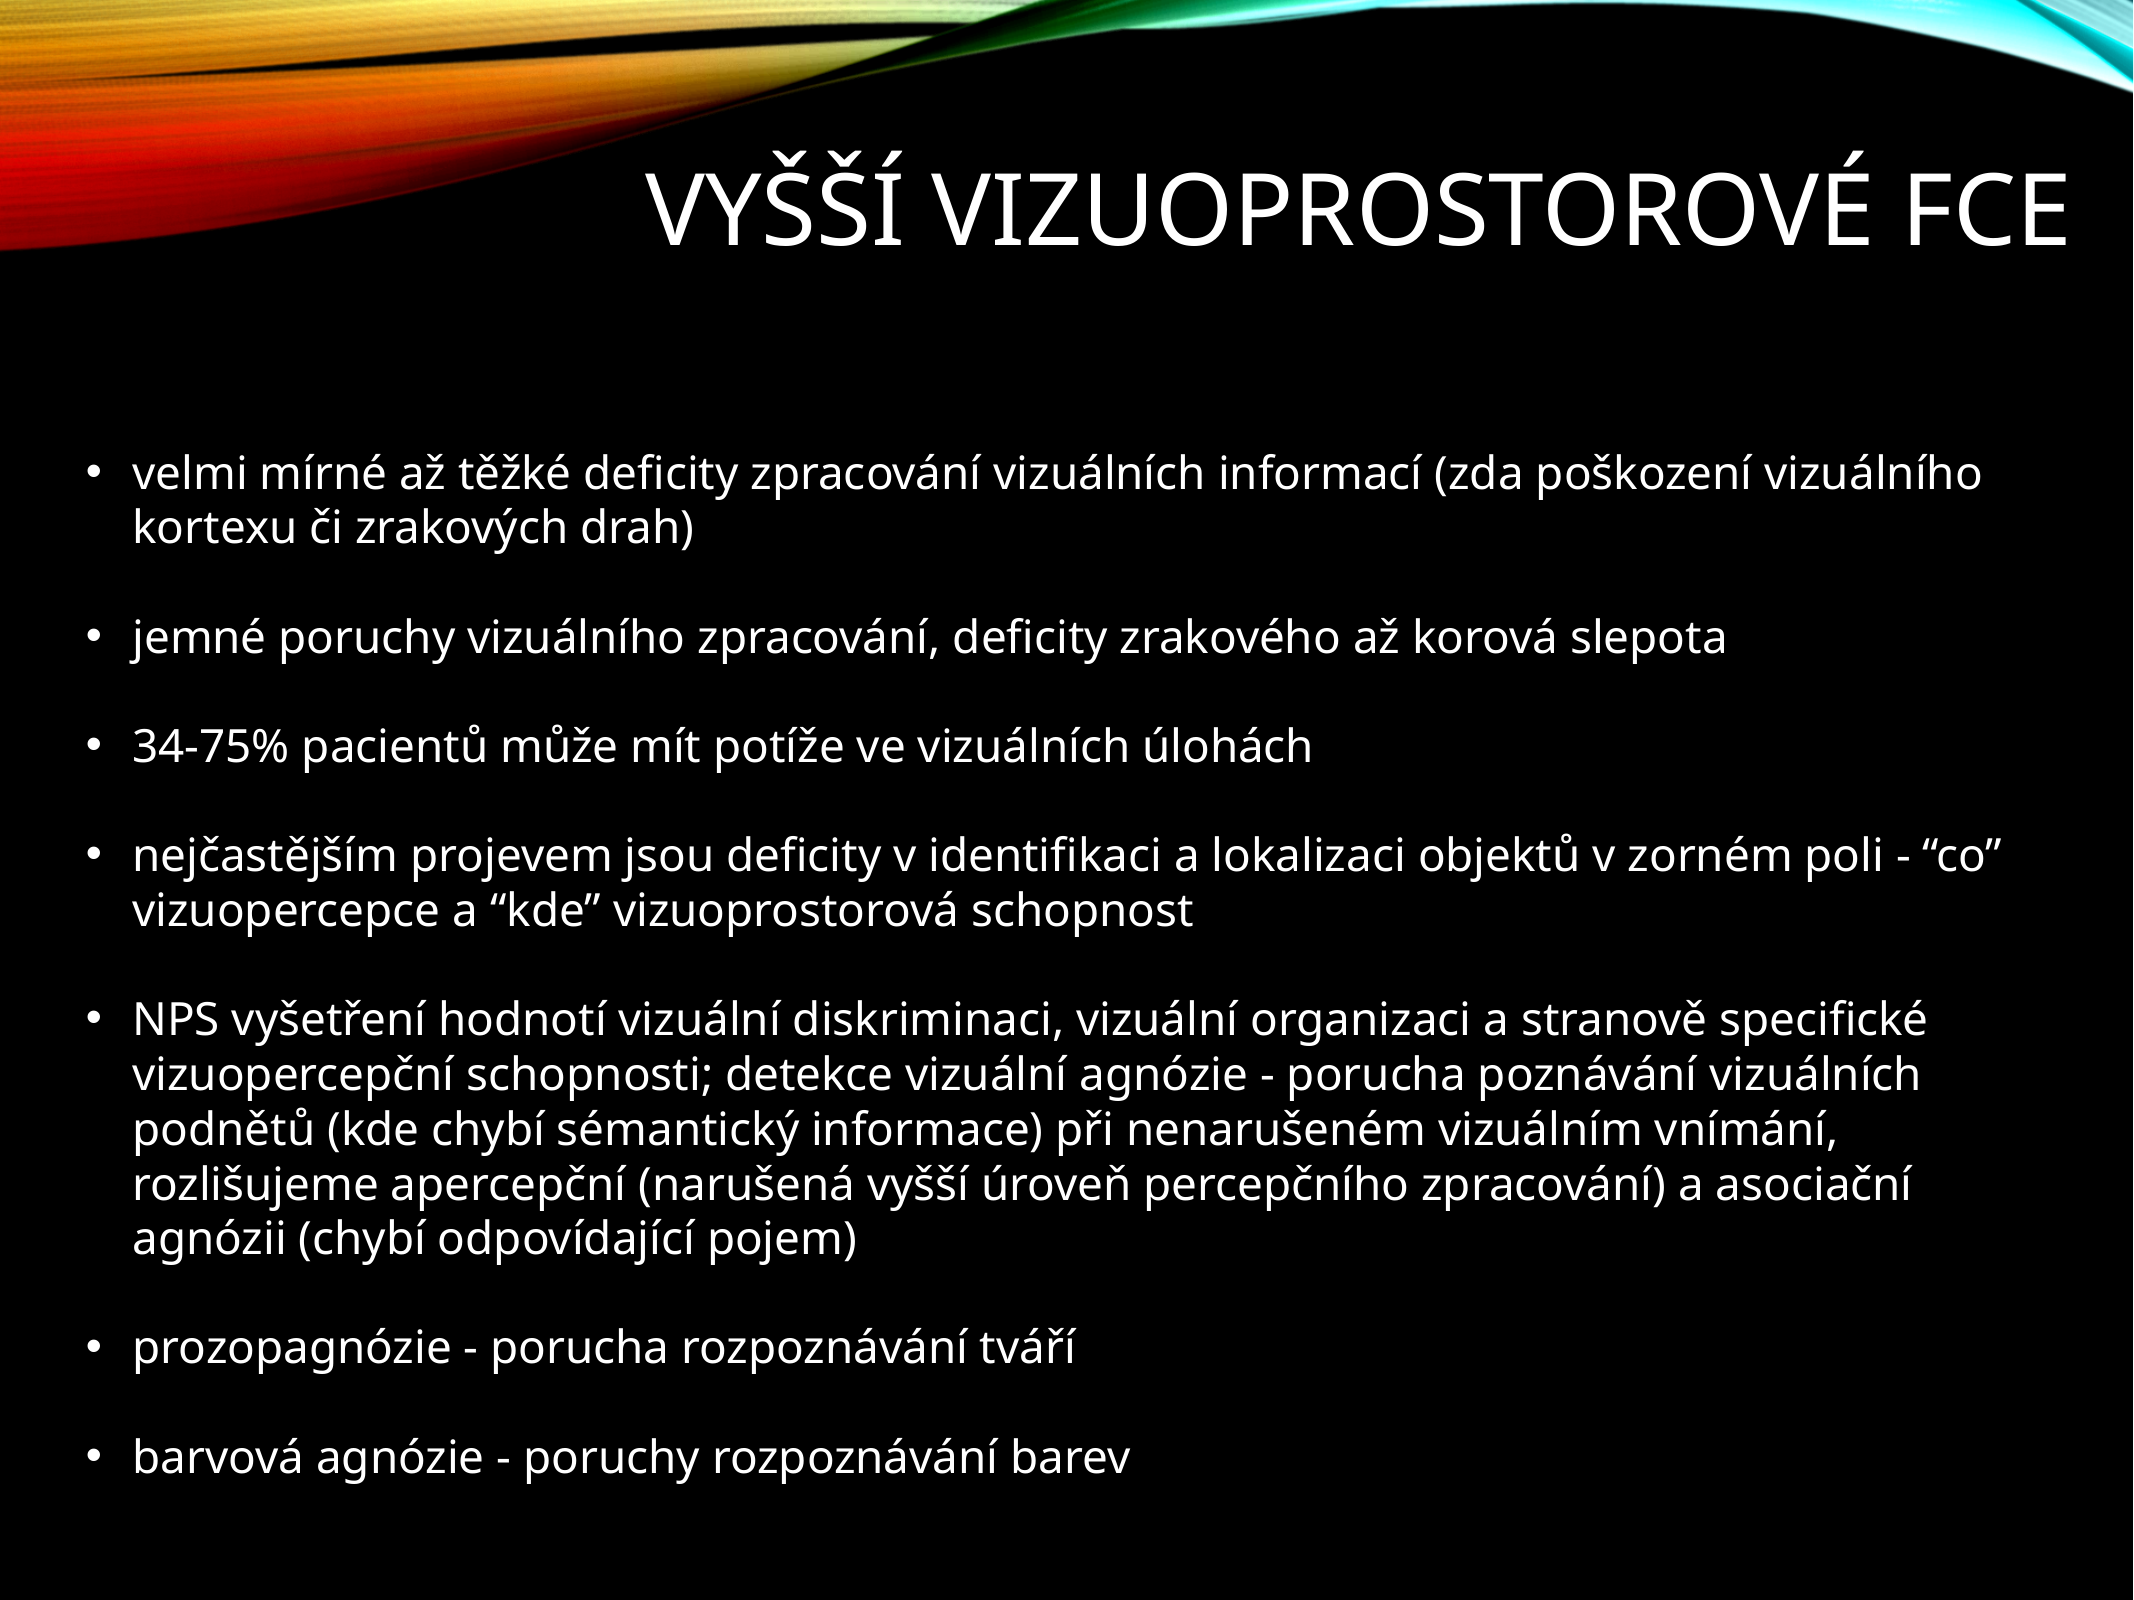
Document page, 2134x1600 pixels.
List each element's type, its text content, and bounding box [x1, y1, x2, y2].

list velmi mírné až těžké deficity zpracování vizuálních informací (zda poškození vizuálního kortexu či zrakových drah) jemné poruchy vizuálního zpracování, deficity zrakového až korová slepota 34-75% pacientů může mít potíže ve vizuálních úlohách nejčastějším projevem jsou deficity v identifikaci a lokalizaci objektů v zorném poli - “co” vizuopercepce a “kde” vizuoprostorová schopnost NPS vyšetření hodnotí vizuální diskriminaci, vizuální organizaci a stranově specifické vizuopercepční schopnosti; detekce vizuální agnózie - porucha poznávání vizuálních podnětů (kde chybí sémantický informace) při nenarušeném vizuálním vnímání, rozlišujeme apercepční (narušená vyšší úroveň percepčního zpracování) a asociační agnózii (chybí odpovídající pojem) prozopagnózie - porucha rozpoznávání tváří barvová agnózie - poruchy rozpoznávání barev [70, 435, 2056, 1545]
picture [0, 0, 2134, 253]
title Vyšší vizuoprostorové fce [599, 62, 2088, 365]
